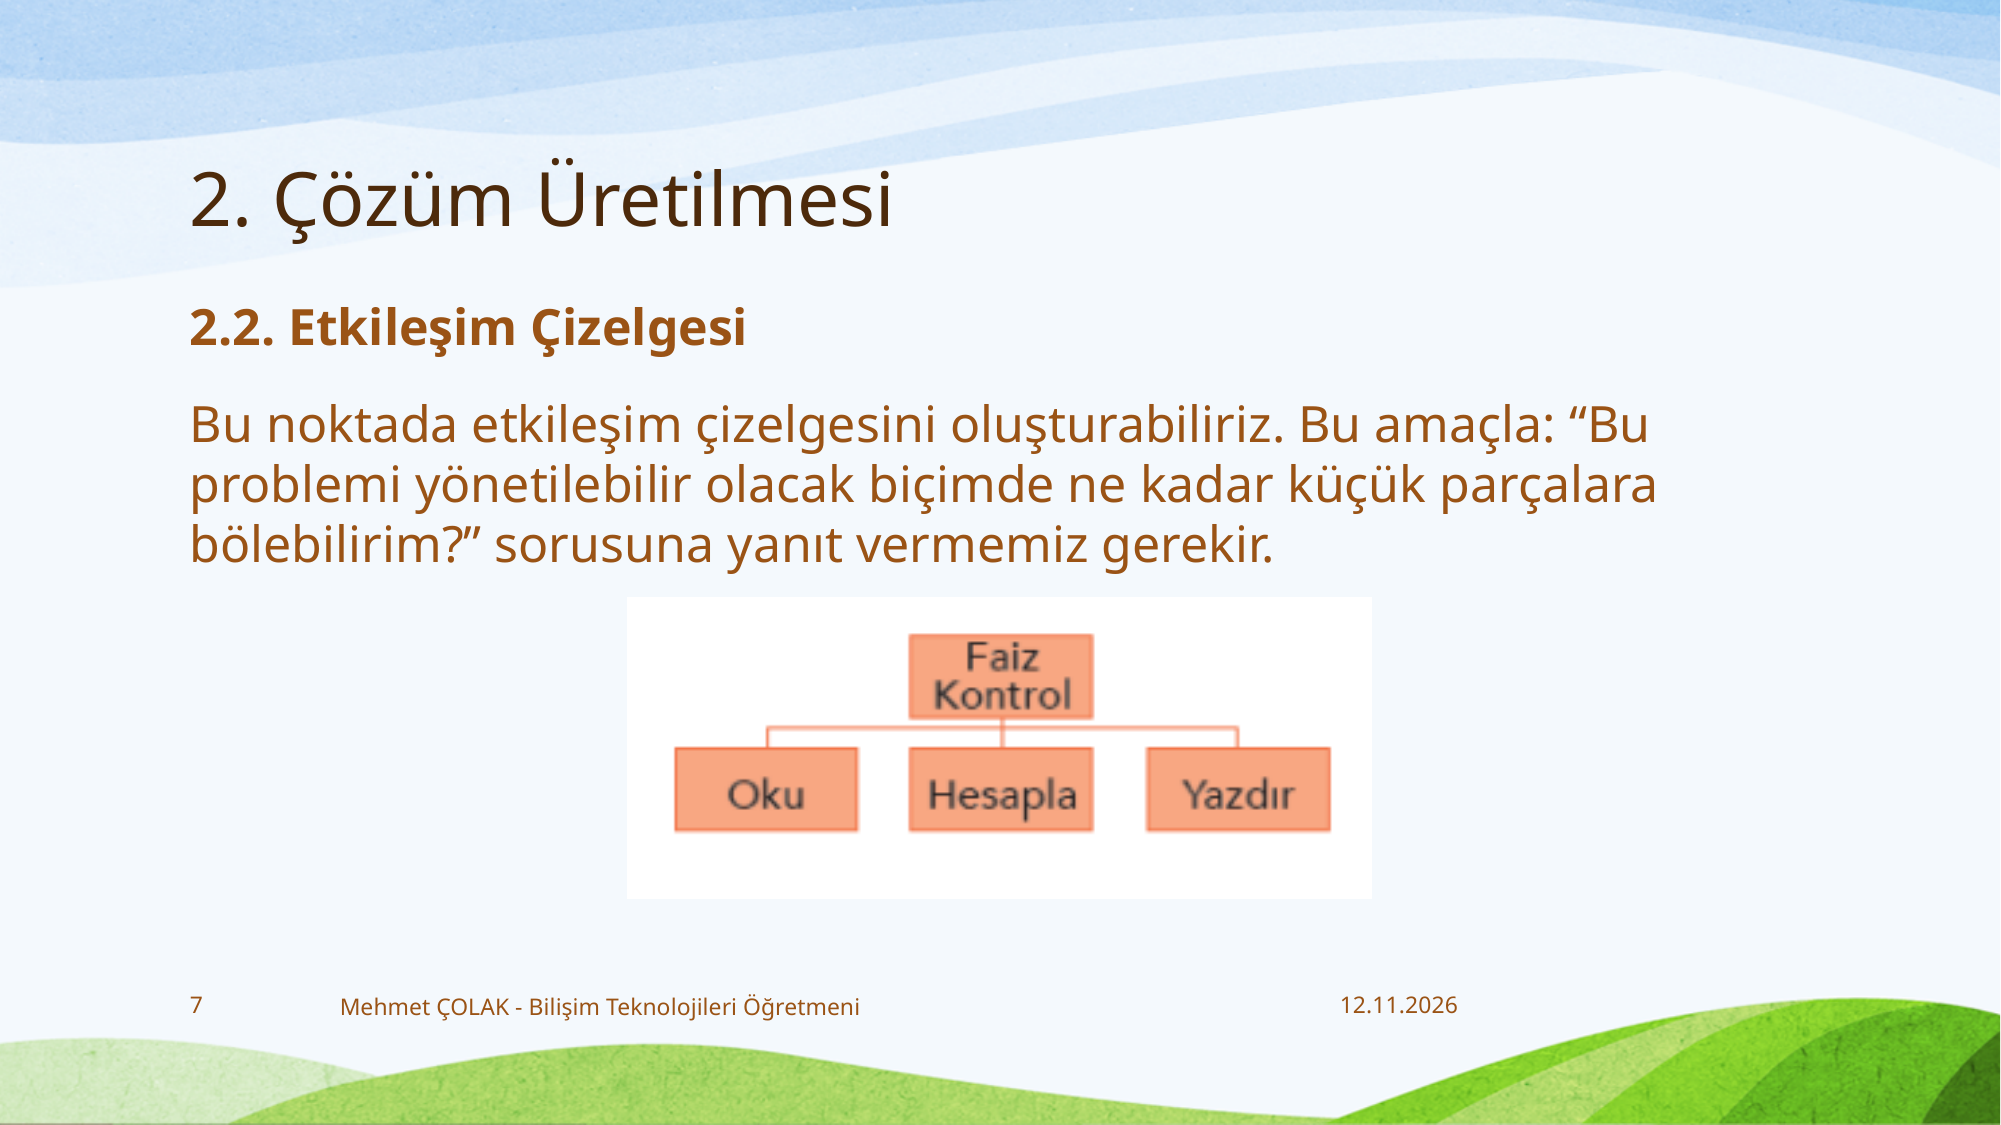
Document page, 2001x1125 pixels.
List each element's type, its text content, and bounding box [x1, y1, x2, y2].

list 2.2. Etkileşim Çizelgesi Bu noktada etkileşim çizelgesini oluşturabiliriz. Bu amaçla: “Bu problemi yönetilebilir olacak biçimde ne kadar küçük parçalara bölebilirim?” sorusuna yanıt vermemiz gerekir. [174, 287, 1825, 982]
picture [0, 0, 2001, 1125]
title 2. Çözüm Üretilmesi [174, 50, 1825, 250]
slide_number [1324, 987, 1554, 1025]
slide_number 7 [174, 987, 300, 1025]
footer Mehmet ÇOLAK - Bilişim Teknolojileri Öğretmeni [324, 987, 1300, 1025]
